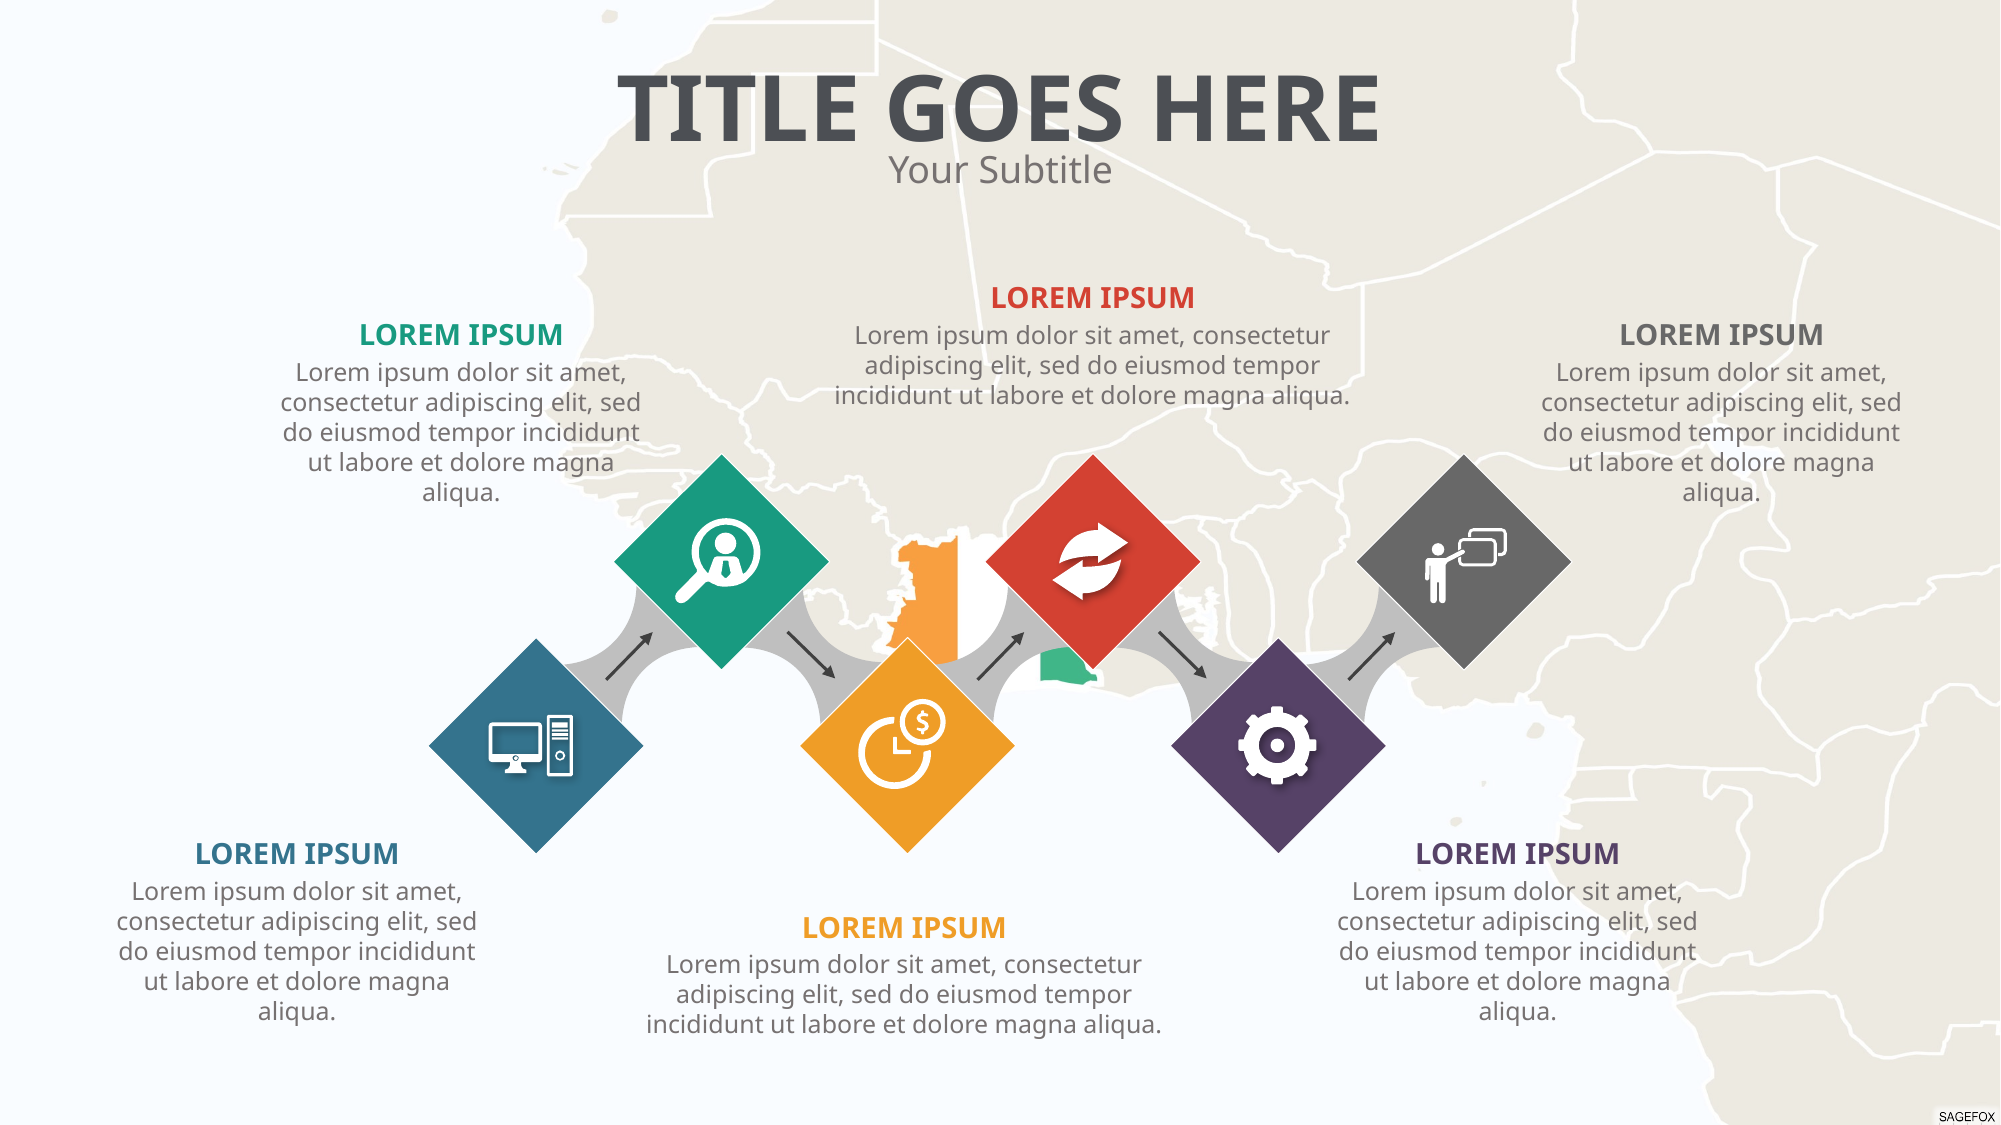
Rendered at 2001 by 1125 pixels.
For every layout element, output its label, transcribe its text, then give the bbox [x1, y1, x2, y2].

text_box [613, 453, 830, 671]
text_box LOREM IPSUM Lorem ipsum dolor sit amet, consectetur adipiscing elit, sed do eiusmod tempor incididunt ut labore et dolore magna aliqua. [1522, 309, 1922, 514]
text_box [1425, 528, 1507, 604]
text_box [1059, 522, 1129, 564]
text_box [1355, 453, 1573, 671]
text_box LOREM IPSUM Lorem ipsum dolor sit amet, consectetur adipiscing elit, sed do eiusmod tempor incididunt ut labore et dolore magna aliqua. [817, 272, 1369, 417]
text_box [1052, 559, 1122, 601]
text_box [1170, 637, 1387, 855]
text_box [546, 714, 573, 777]
text_box [984, 453, 1202, 671]
text_box [0, 0, 2000, 1125]
text_box [799, 637, 1016, 855]
text_box [1238, 706, 1317, 785]
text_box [1139, 599, 1227, 711]
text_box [548, 42, 1452, 199]
text_box LOREM IPSUM Lorem ipsum dolor sit amet, consectetur adipiscing elit, sed do eiusmod tempor incididunt ut labore et dolore magna aliqua. [261, 309, 662, 514]
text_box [673, 518, 764, 604]
text_box LOREM IPSUM Lorem ipsum dolor sit amet, consectetur adipiscing elit, sed do eiusmod tempor incididunt ut labore et dolore magna aliqua. [97, 828, 497, 1033]
text_box [488, 722, 543, 774]
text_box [767, 599, 855, 711]
picture [1936, 1111, 1997, 1125]
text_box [957, 600, 1045, 712]
text_box LOREM IPSUM Lorem ipsum dolor sit amet, consectetur adipiscing elit, sed do eiusmod tempor incididunt ut labore et dolore magna aliqua. [1318, 828, 1718, 1033]
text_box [1328, 600, 1416, 712]
text_box LOREM IPSUM Lorem ipsum dolor sit amet, consectetur adipiscing elit, sed do eiusmod tempor incididunt ut labore et dolore magna aliqua. [629, 901, 1180, 1047]
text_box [585, 600, 673, 712]
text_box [858, 698, 946, 789]
text_box [427, 637, 645, 855]
